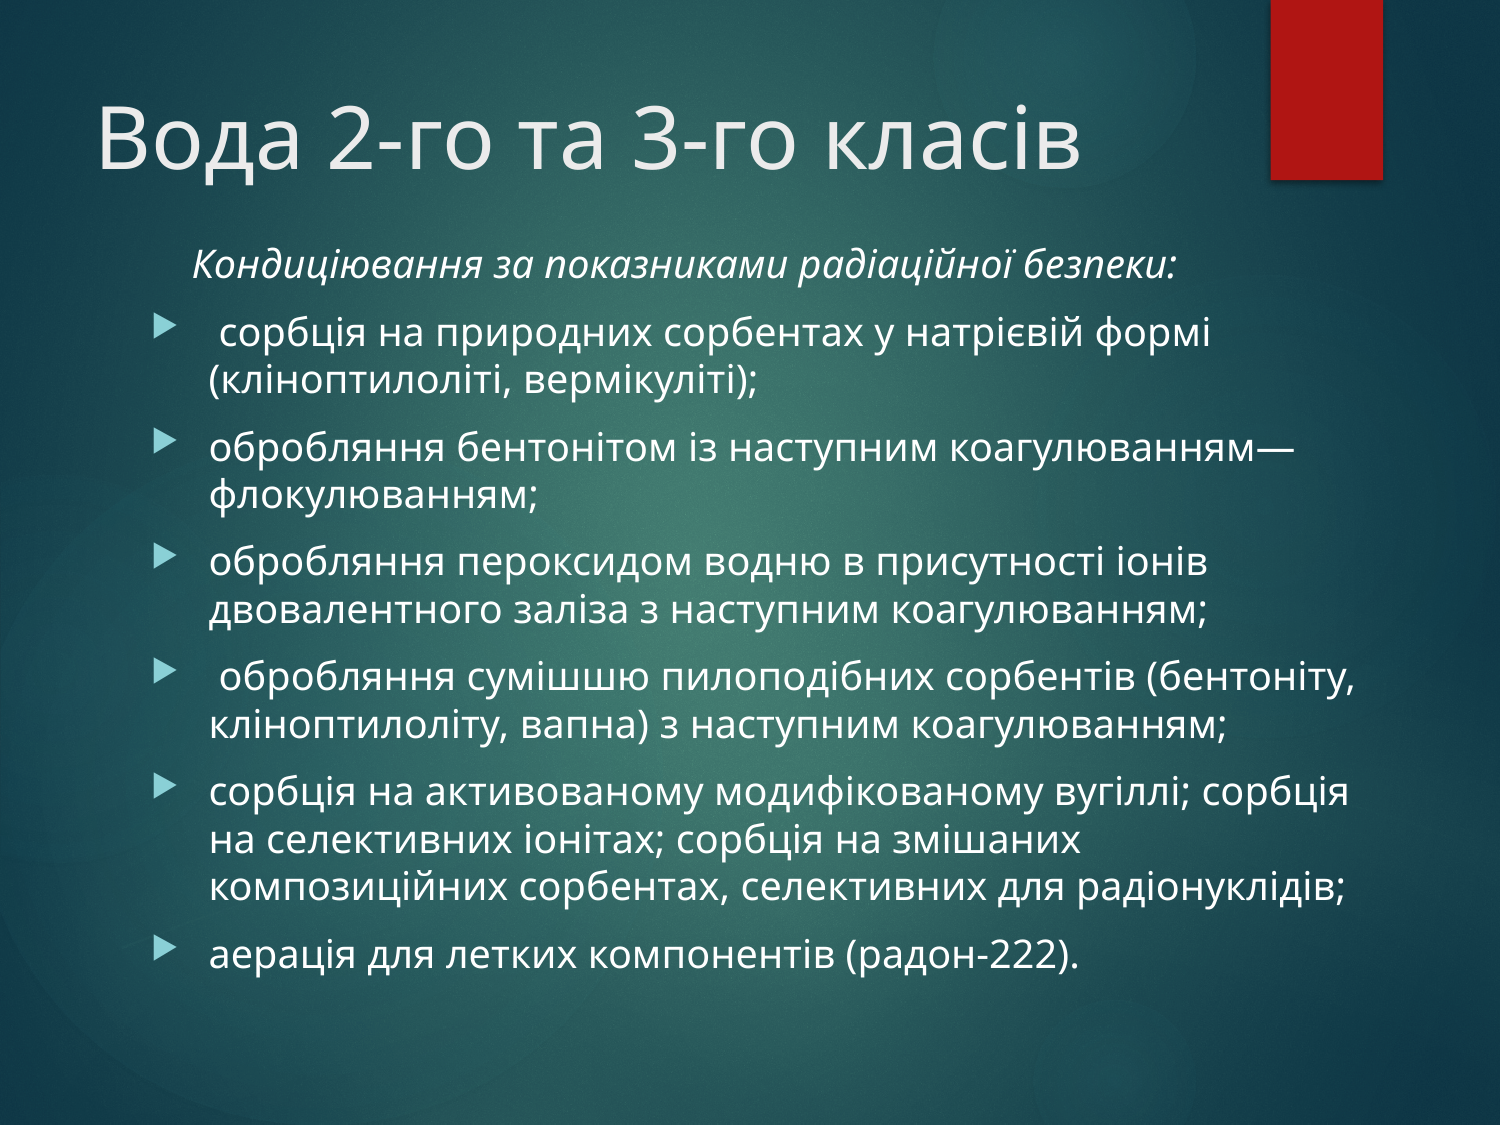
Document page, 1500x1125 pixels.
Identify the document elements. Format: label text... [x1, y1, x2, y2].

list Кондиціювання за показниками радіаційної безпеки: сорбція на природних сорбентах у натрієвій формі (кліноптилоліті, вермікуліті); обробляння бентонітом із наступним коагулюванням—флокулюванням; обробляння пероксидом водню в присутності іонів двовалентного заліза з наступним коагулюванням; обробляння сумішшю пилoпoдiбниx сорбентів (бентоніту, кліноптилоліту, вапна) з наступним коагулюванням; сорбція на активованому модифікованому вугіллі; сорбція на селективних іонітах; сорбція на змішаних композиційних сорбентах, селективних для радіонуклідів; аерація для летких компонентів (радон-222). [135, 231, 1388, 1025]
title Вода 2-го та 3-го класів [79, 74, 1237, 304]
